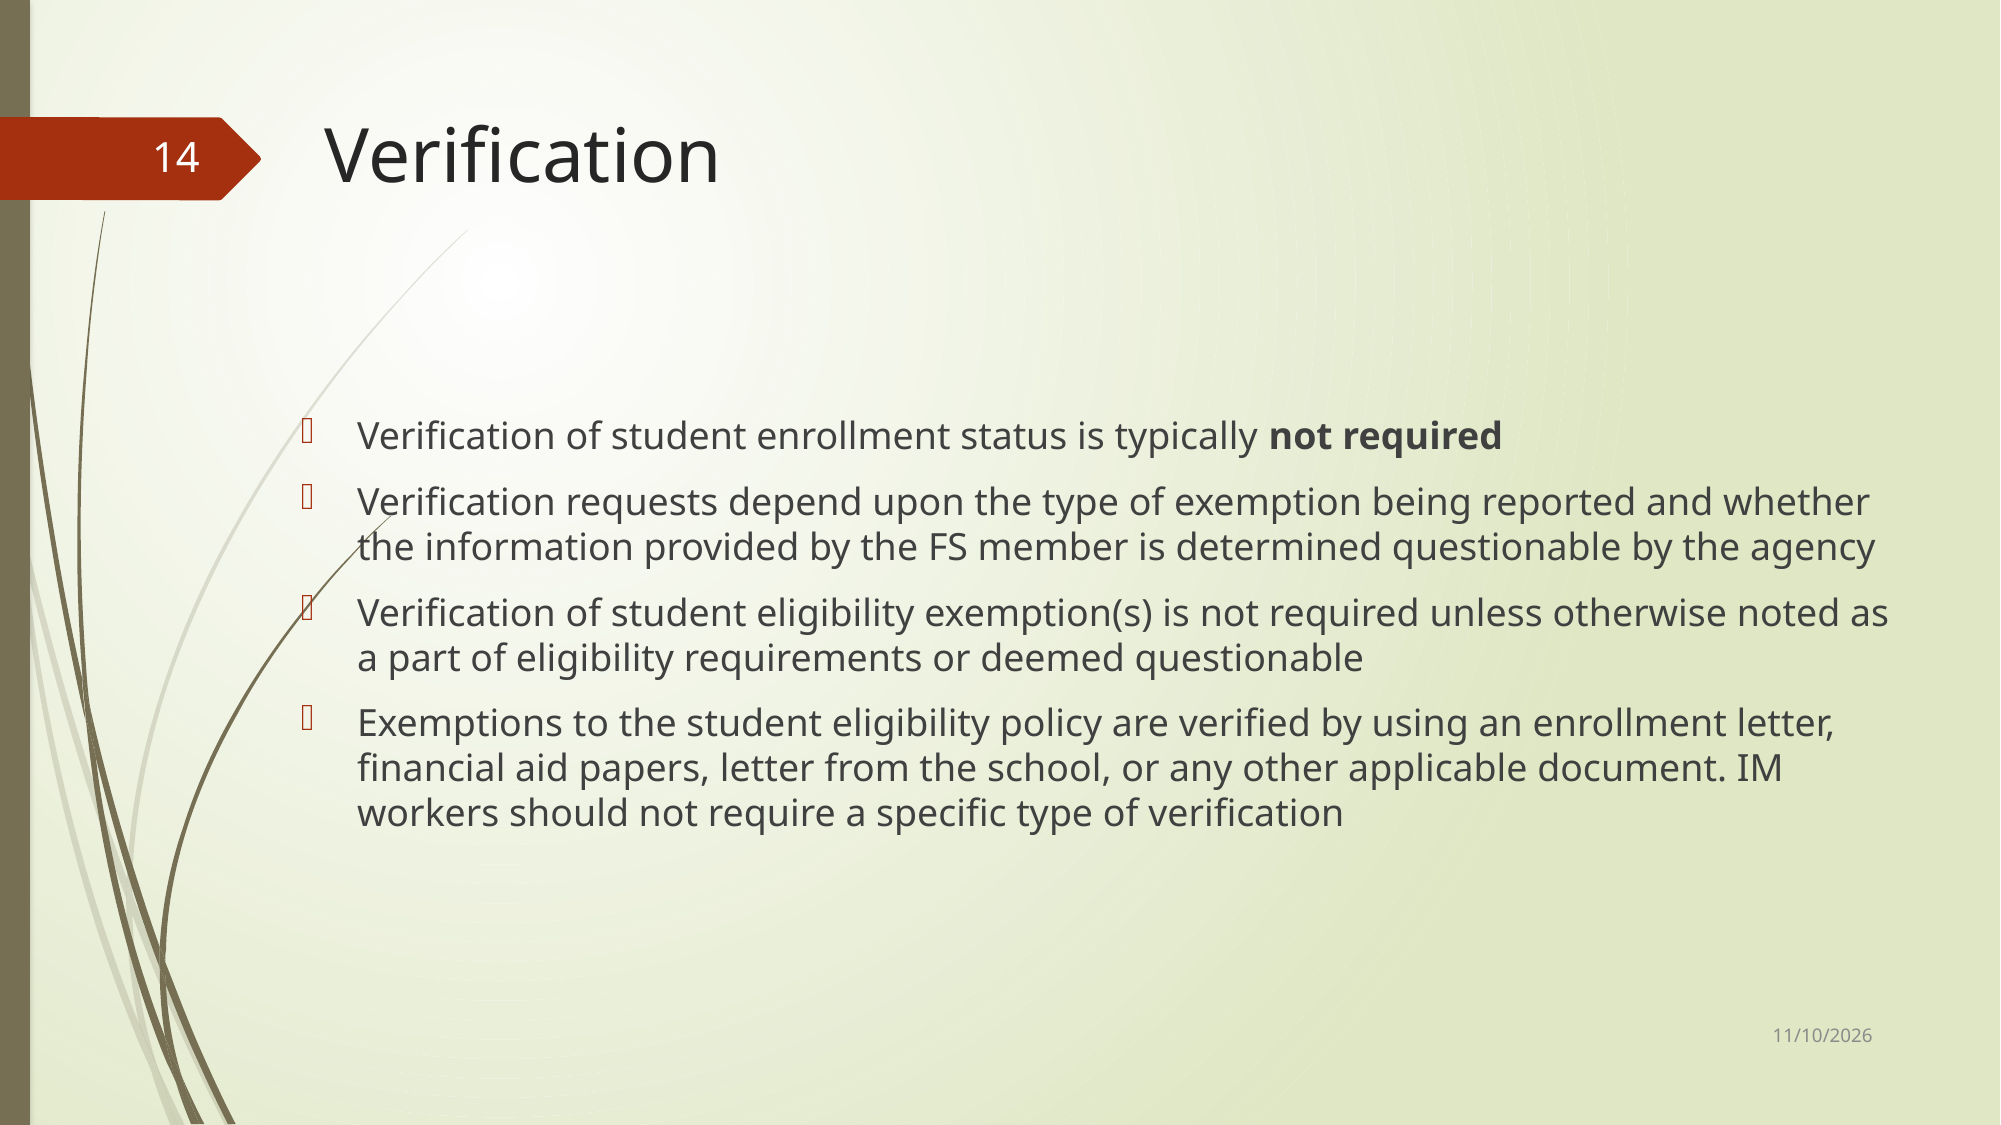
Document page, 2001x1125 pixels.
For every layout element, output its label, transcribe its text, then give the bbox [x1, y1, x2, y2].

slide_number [1699, 1005, 1888, 1067]
title Verification [310, 99, 1721, 279]
slide_number 14 [87, 129, 216, 190]
list Verification of student enrollment status is typically not required Verification requests depend upon the type of exemption being reported and whether the information provided by the FS member is determined questionable by the agency Verification of student eligibility exemption(s) is not required unless otherwise noted as a part of eligibility requirements or deemed questionable Exemptions to the student eligibility policy are verified by using an enrollment letter, financial aid papers, letter from the school, or any other applicable document. IM workers should not require a specific type of verification [285, 338, 1910, 1006]
